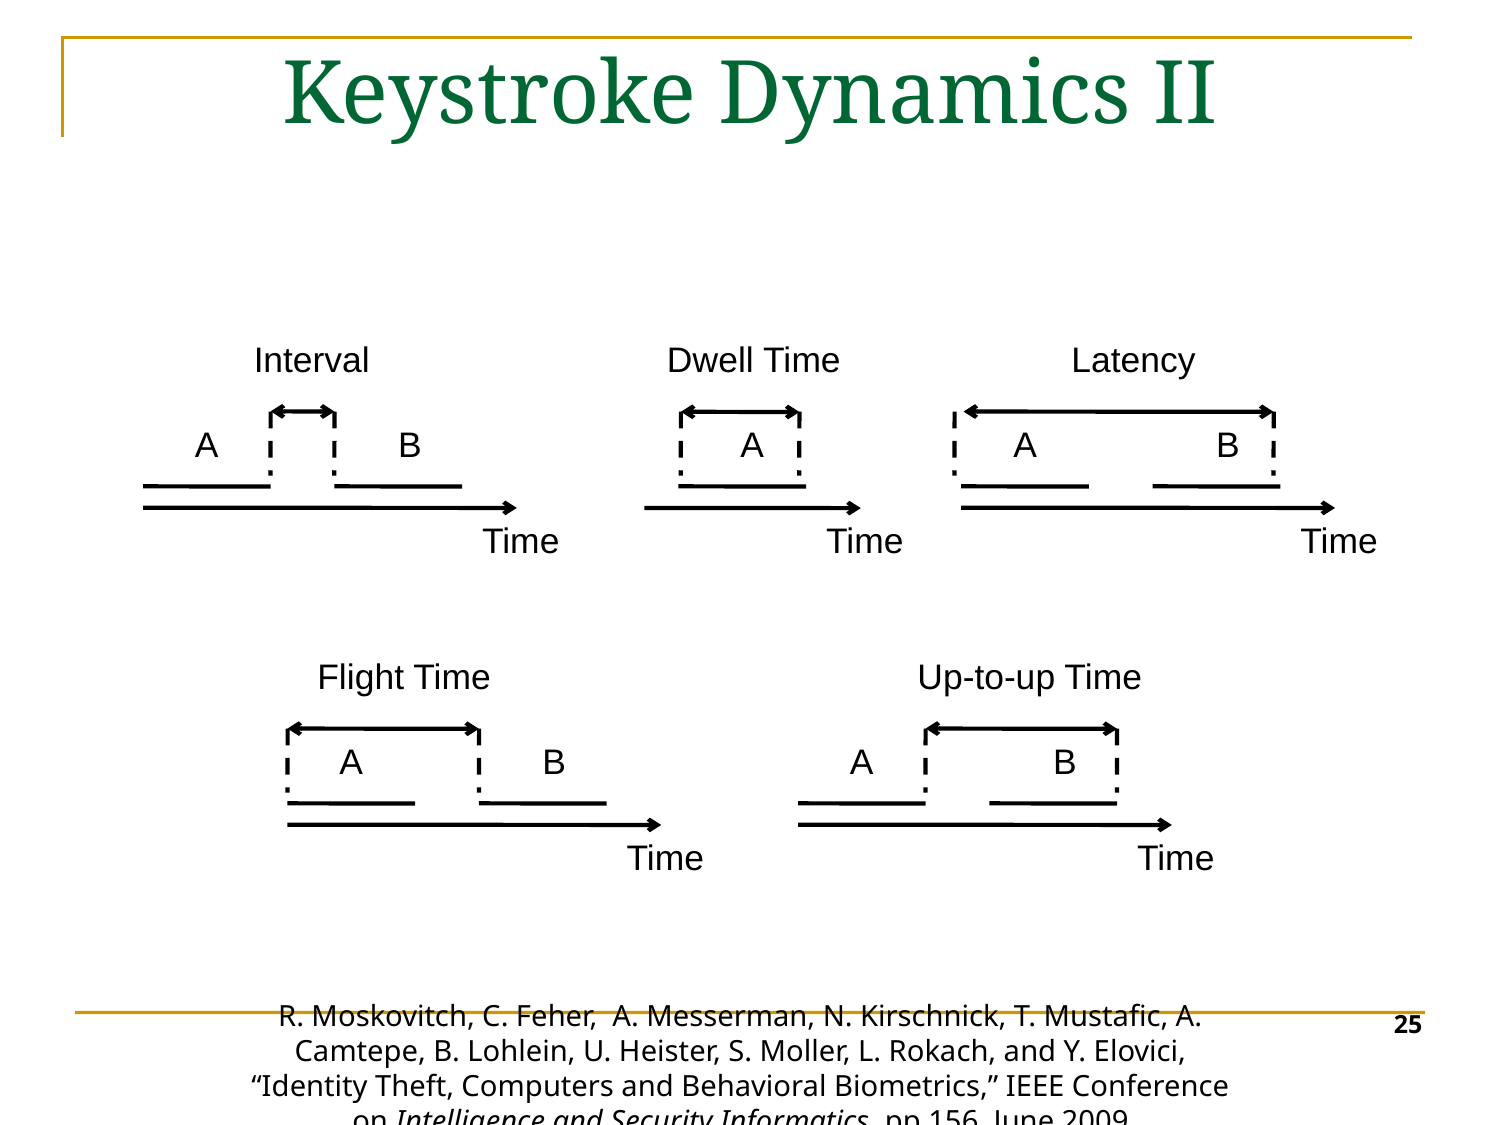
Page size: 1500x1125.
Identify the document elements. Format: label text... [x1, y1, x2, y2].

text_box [142, 336, 1388, 888]
text_box R. Moskovitch, C. Feher, A. Messerman, N. Kirschnick, T. Mustafic, A. Camtepe, B. Lohlein, U. Heister, S. Moller, L. Rokach, and Y. Elovici, “Identity Theft, Computers and Behavioral Biometrics,” IEEE Conference on Intelligence and Security Informatics. pp 156, June 2009 [237, 999, 1244, 1125]
slide_number 25 [1087, 974, 1438, 1051]
title Keystroke Dynamics II [146, 28, 1354, 311]
